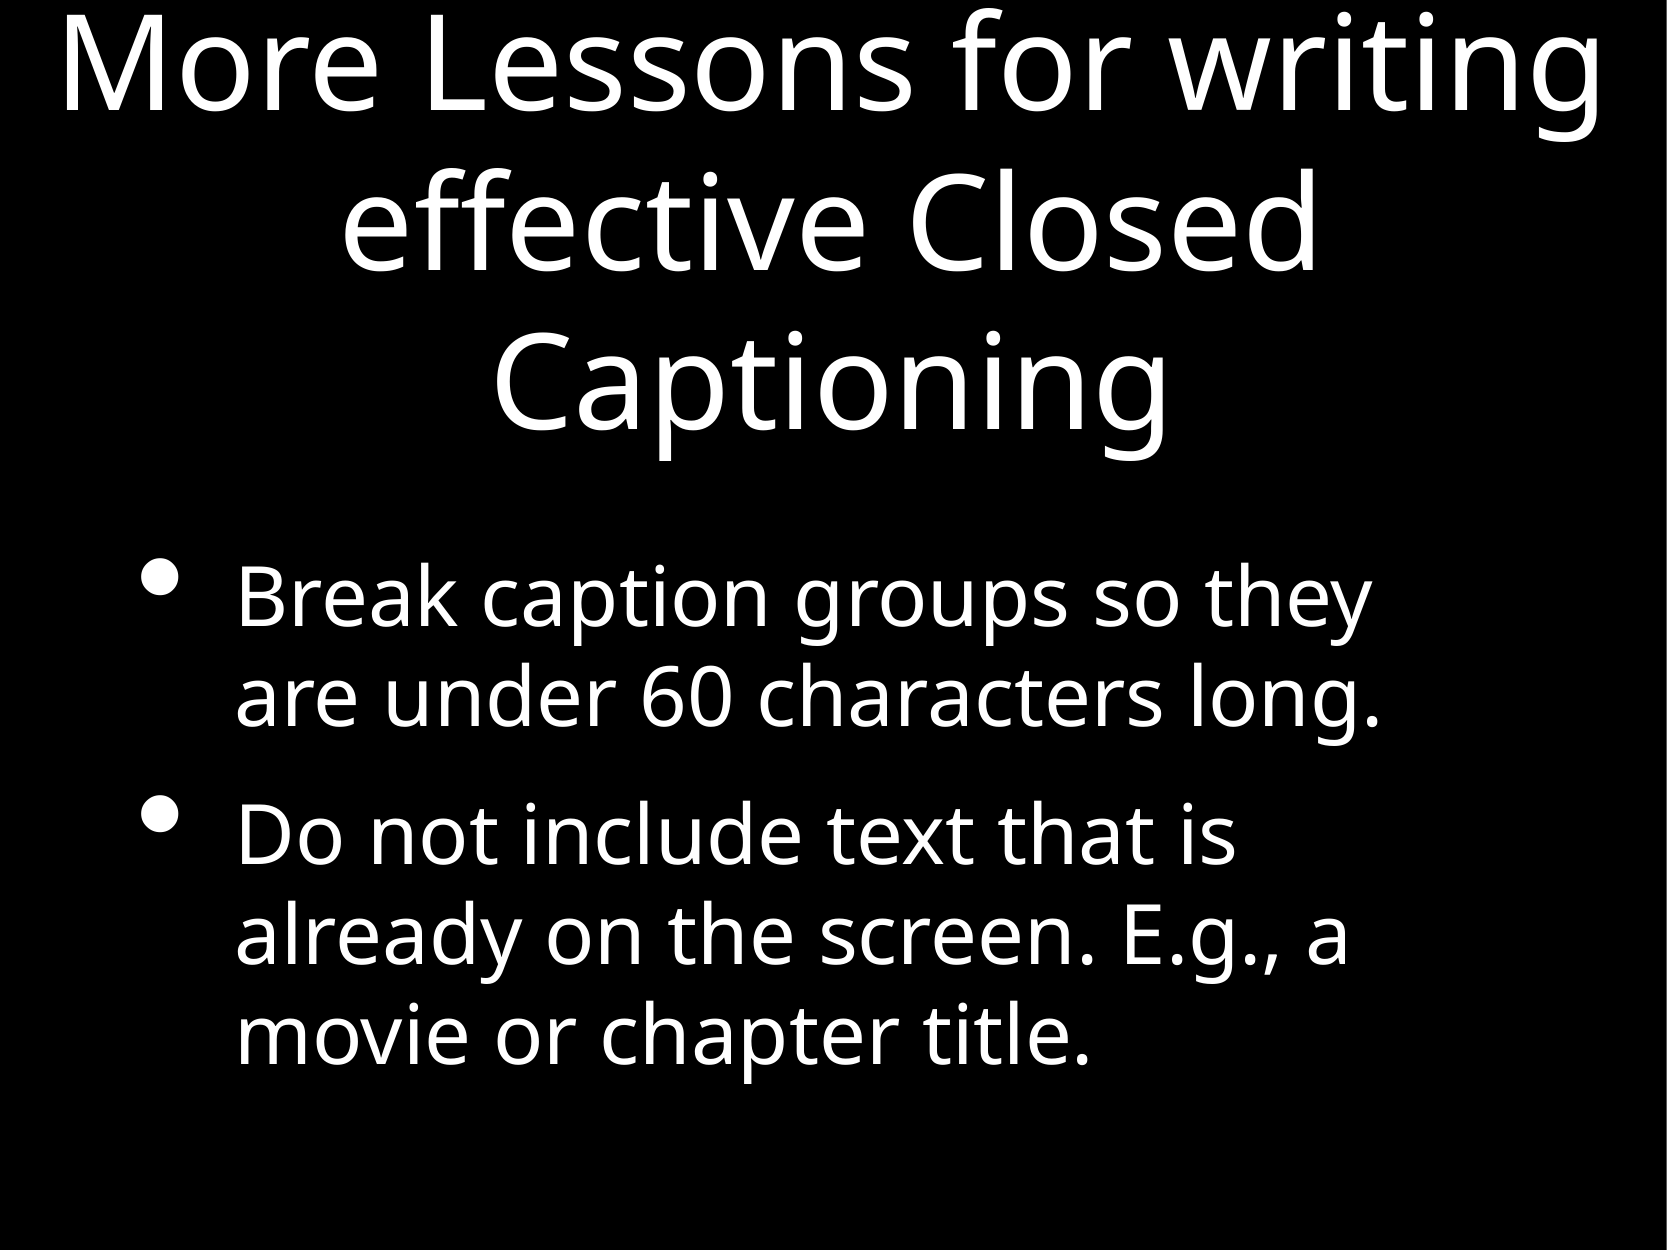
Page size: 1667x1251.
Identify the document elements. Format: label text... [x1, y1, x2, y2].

title More Lessons for writing effective Closed Captioning [24, 41, 1641, 393]
list Break caption groups so they are under 60 characters long. Do not include text that is already on the screen. E.g., a movie or chapter title. [88, 439, 1522, 1185]
